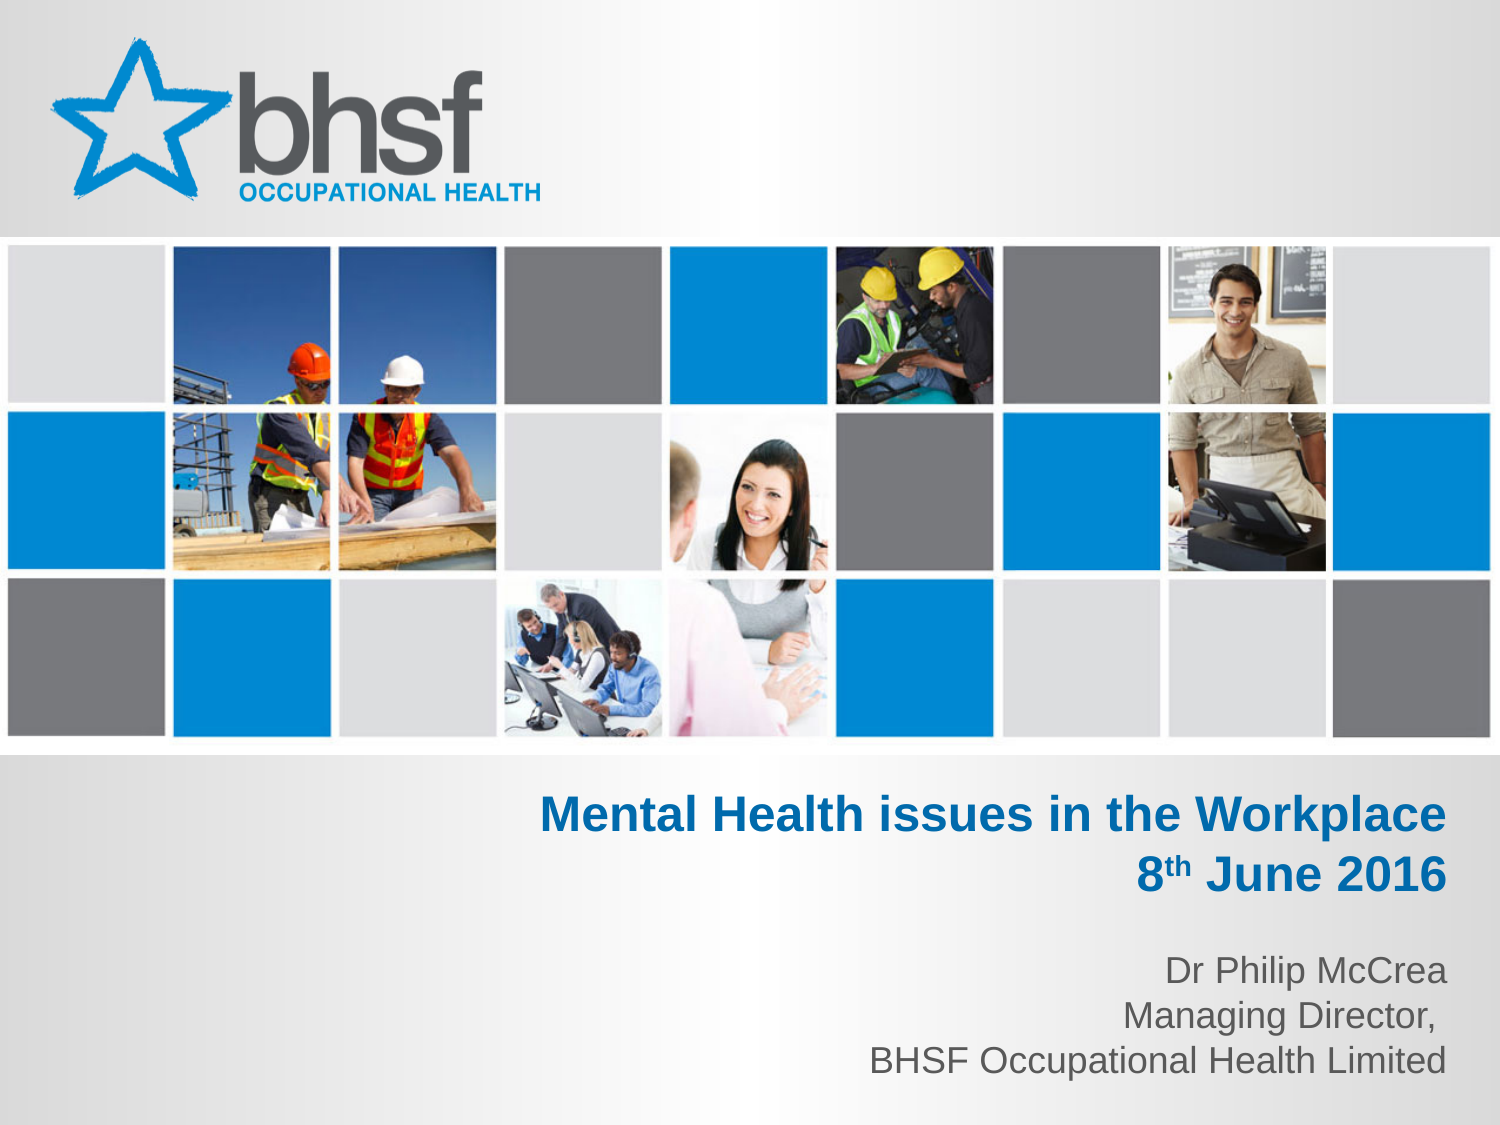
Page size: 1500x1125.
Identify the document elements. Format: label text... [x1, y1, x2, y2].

title Mental Health issues in the Workplace 8th June 2016 Dr Philip McCrea Managing Director, BHSF Occupational Health Limited [187, 812, 1463, 1050]
picture [49, 37, 551, 206]
picture [0, 237, 1500, 755]
